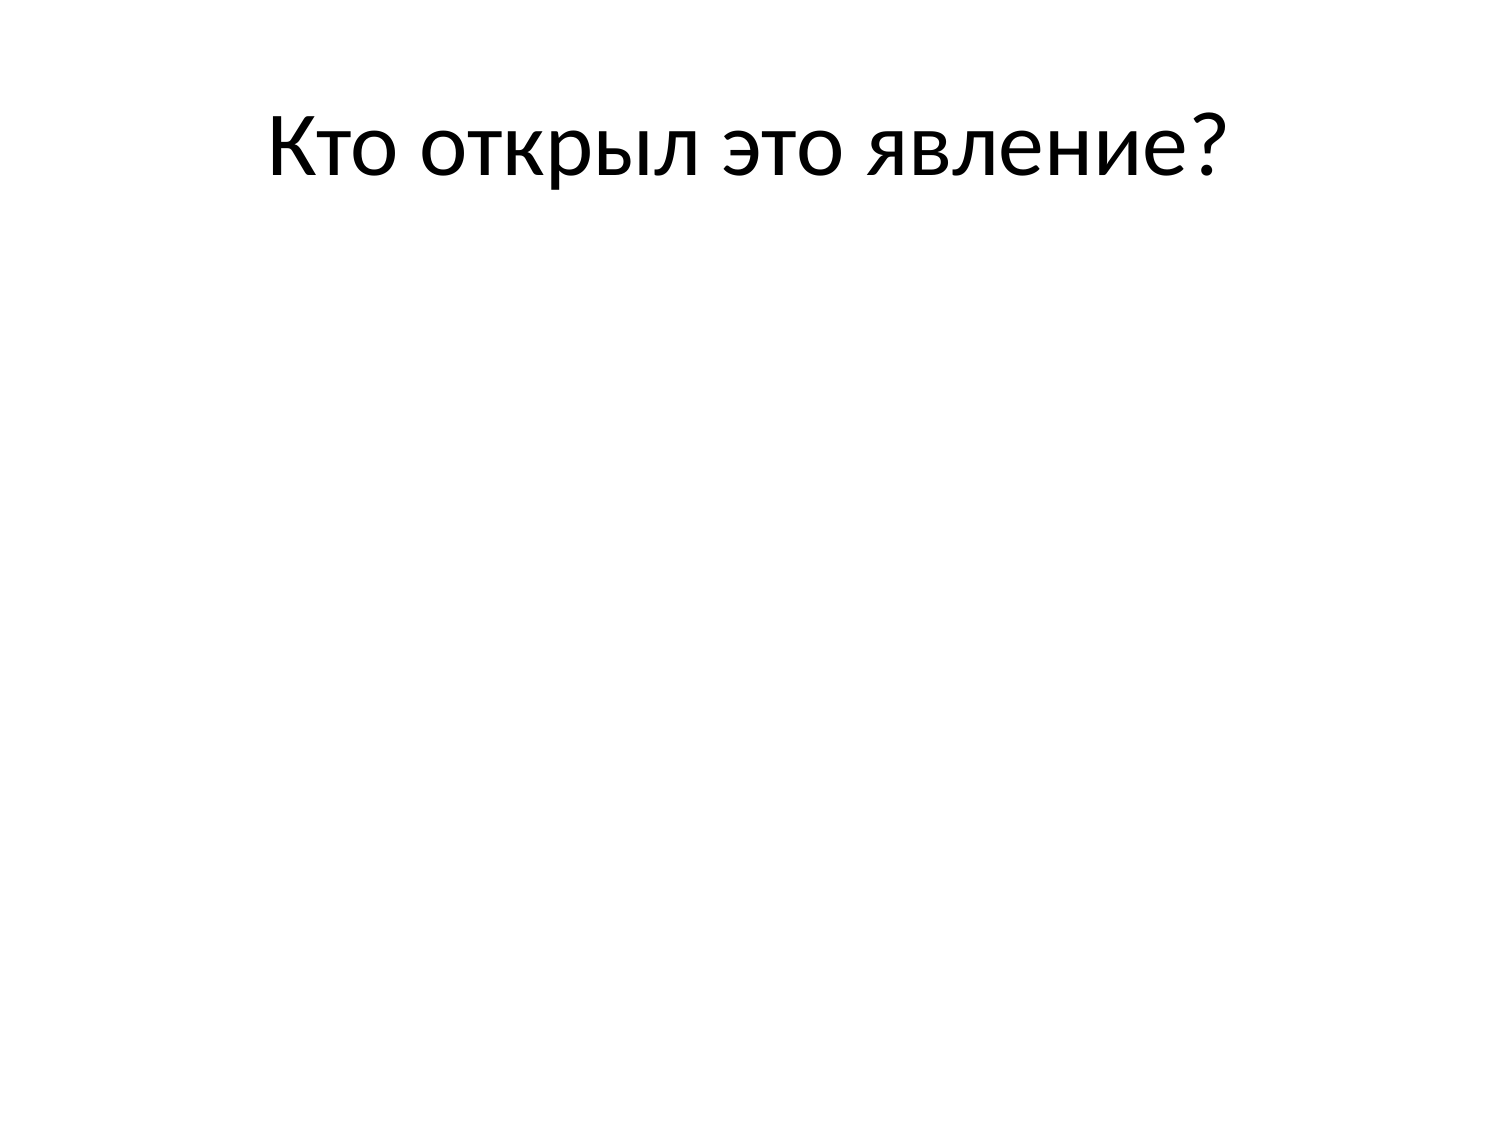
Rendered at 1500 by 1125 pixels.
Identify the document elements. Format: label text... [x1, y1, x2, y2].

title Кто открыл это явление? [75, 45, 1425, 233]
